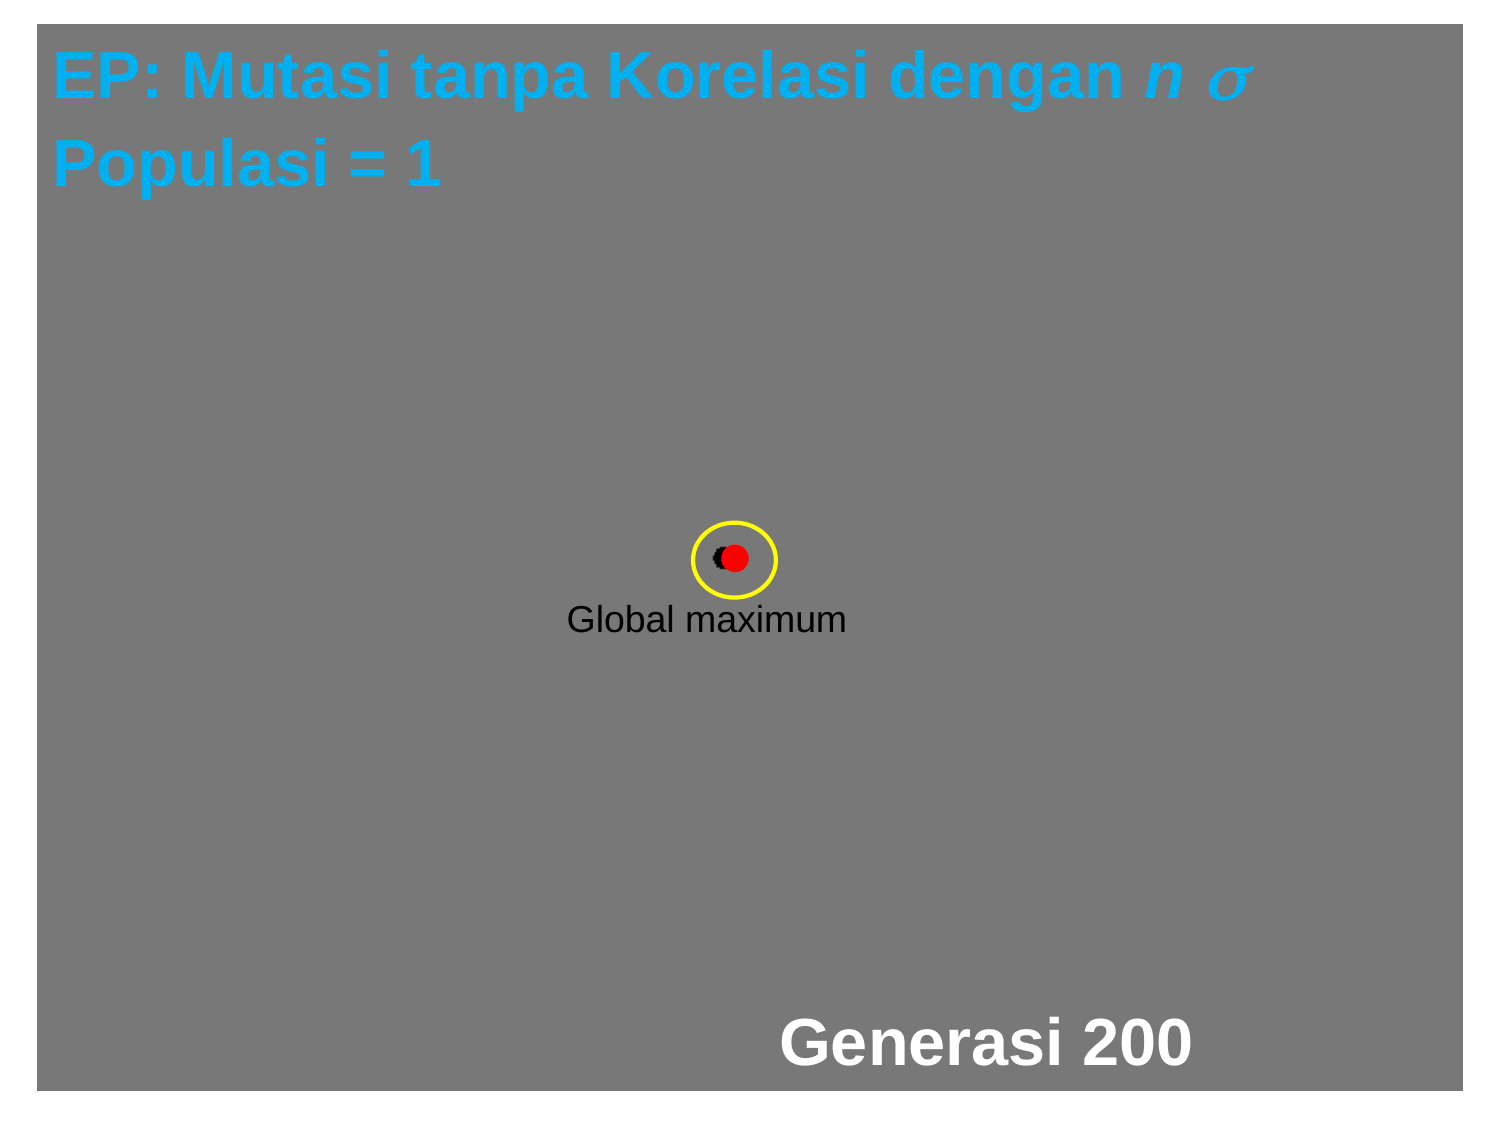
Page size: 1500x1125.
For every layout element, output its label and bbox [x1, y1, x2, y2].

picture [37, 24, 1463, 1091]
text_box [692, 522, 777, 598]
